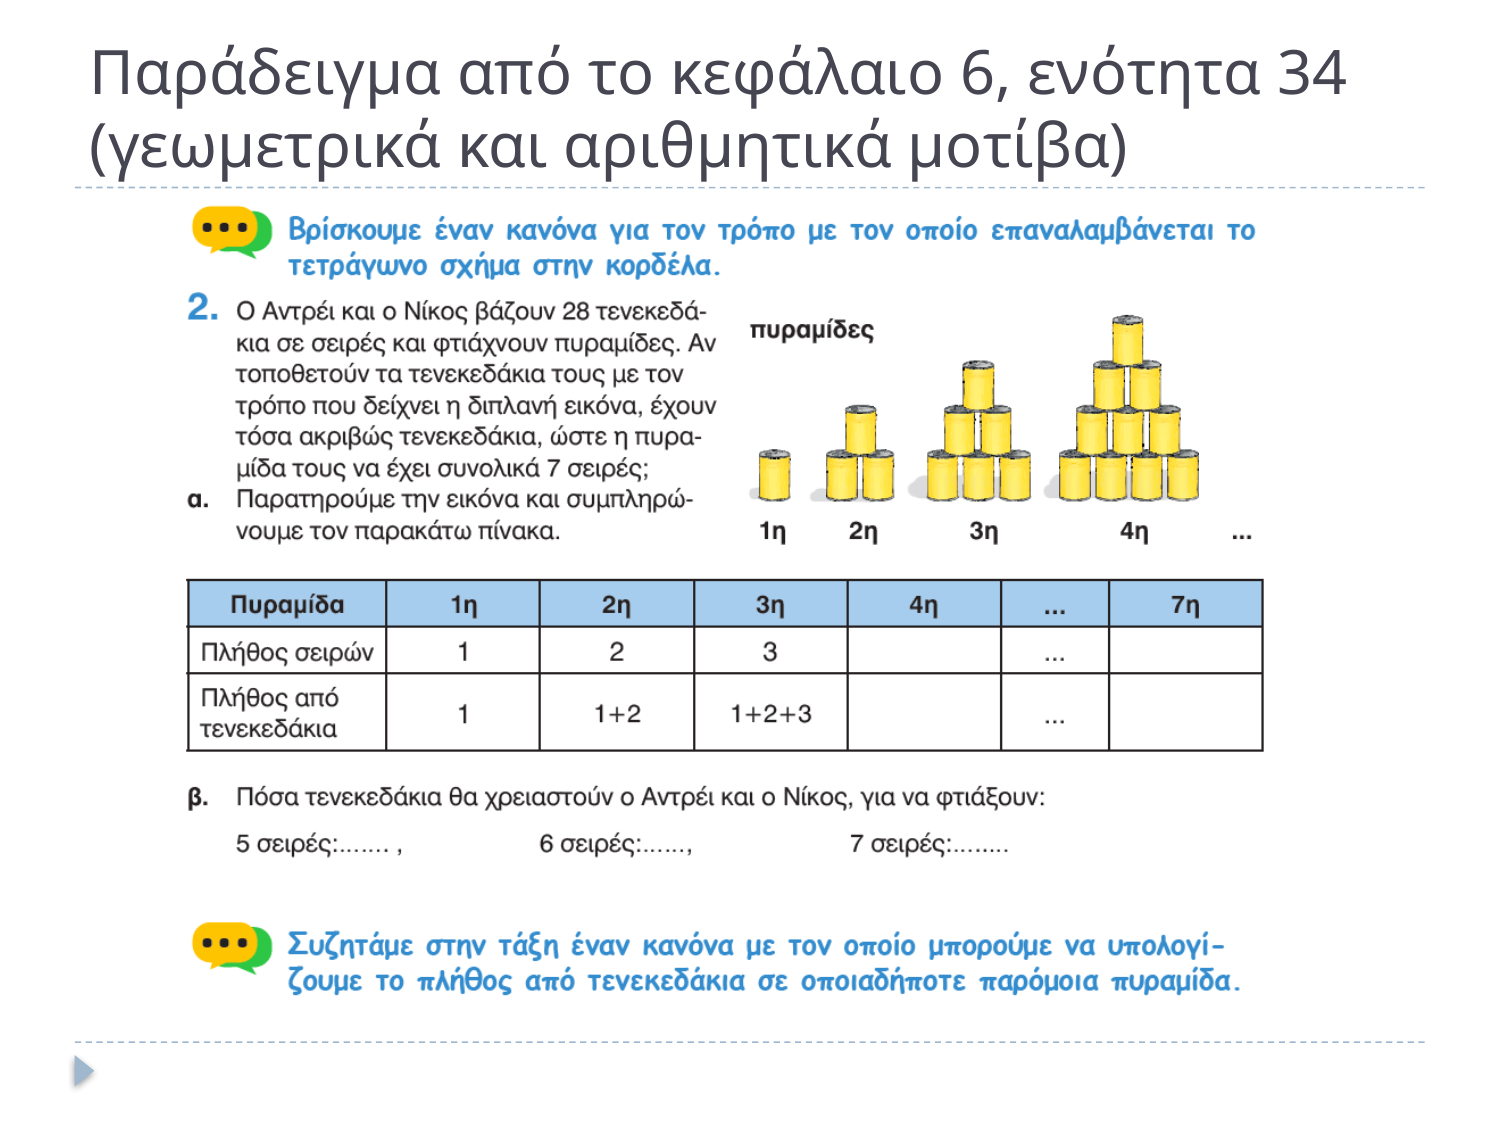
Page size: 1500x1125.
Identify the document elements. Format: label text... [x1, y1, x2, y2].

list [176, 199, 1324, 1011]
title Παράδειγμα από το κεφάλαιο 6, ενότητα 34 (γεωμετρικά και αριθμητικά μοτίβα) [75, 24, 1425, 188]
